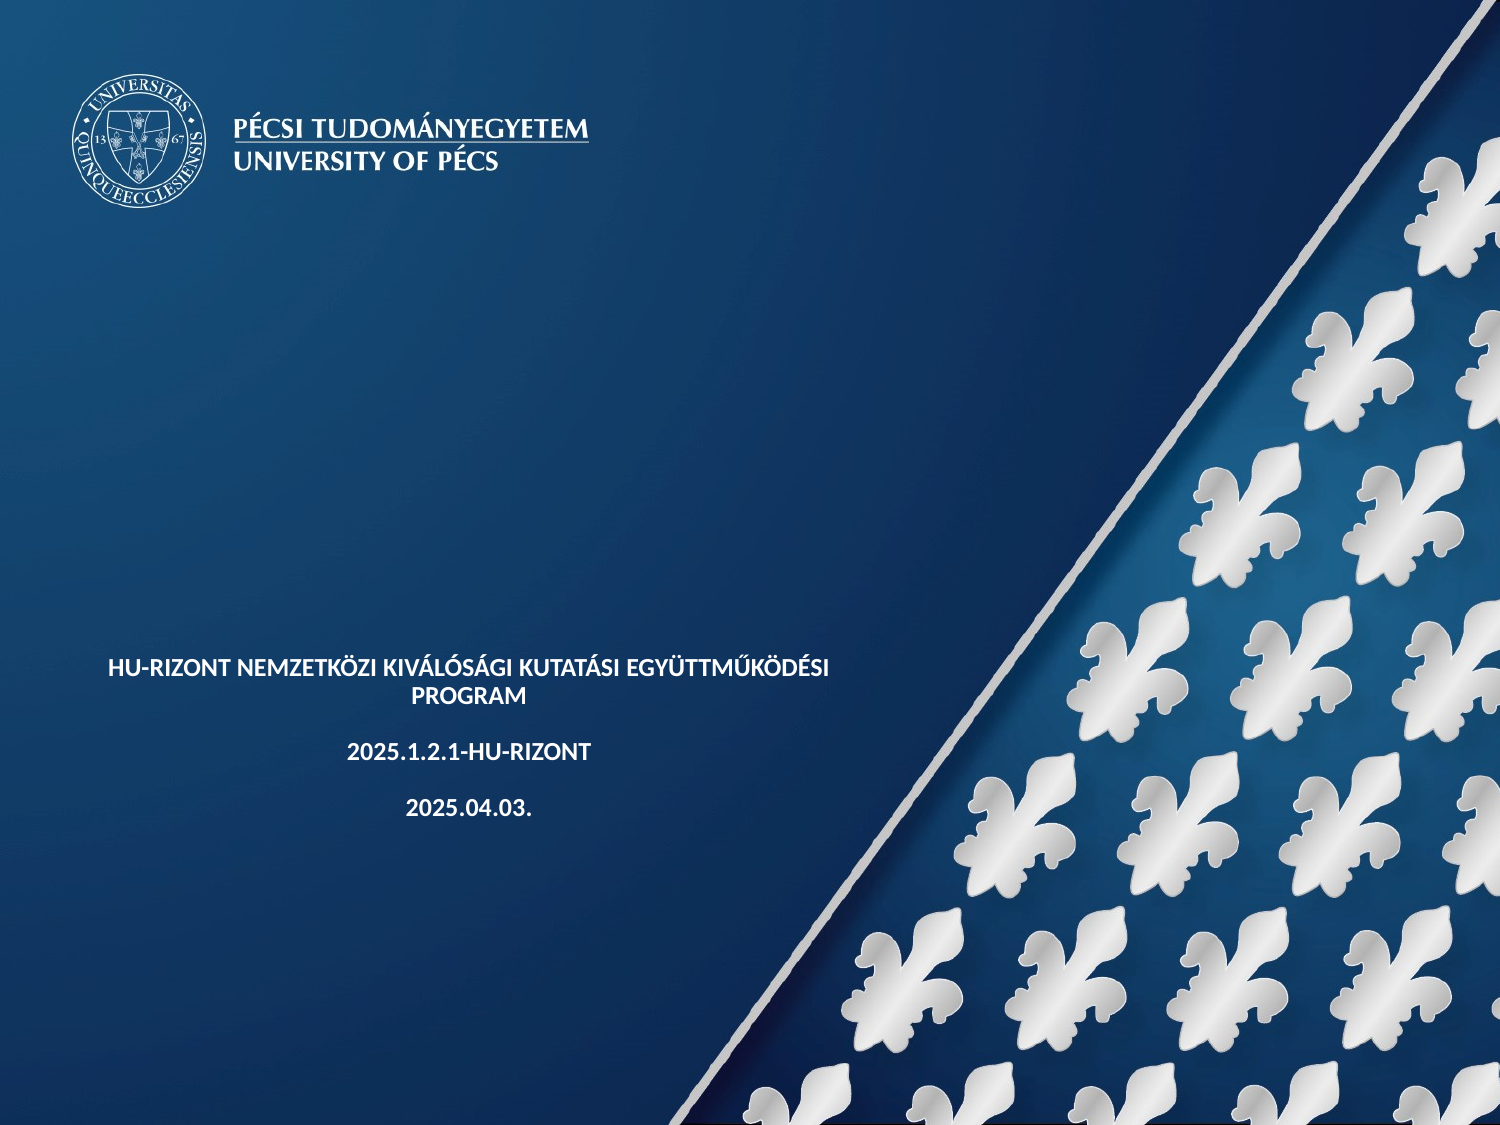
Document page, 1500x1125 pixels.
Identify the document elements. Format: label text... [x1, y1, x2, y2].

picture [0, 0, 1500, 1125]
title HU-rizont nemzetközi kiválósági kutatási együttműködési program 2025.1.2.1-HU-rizont 2025.04.03. [37, 307, 901, 882]
